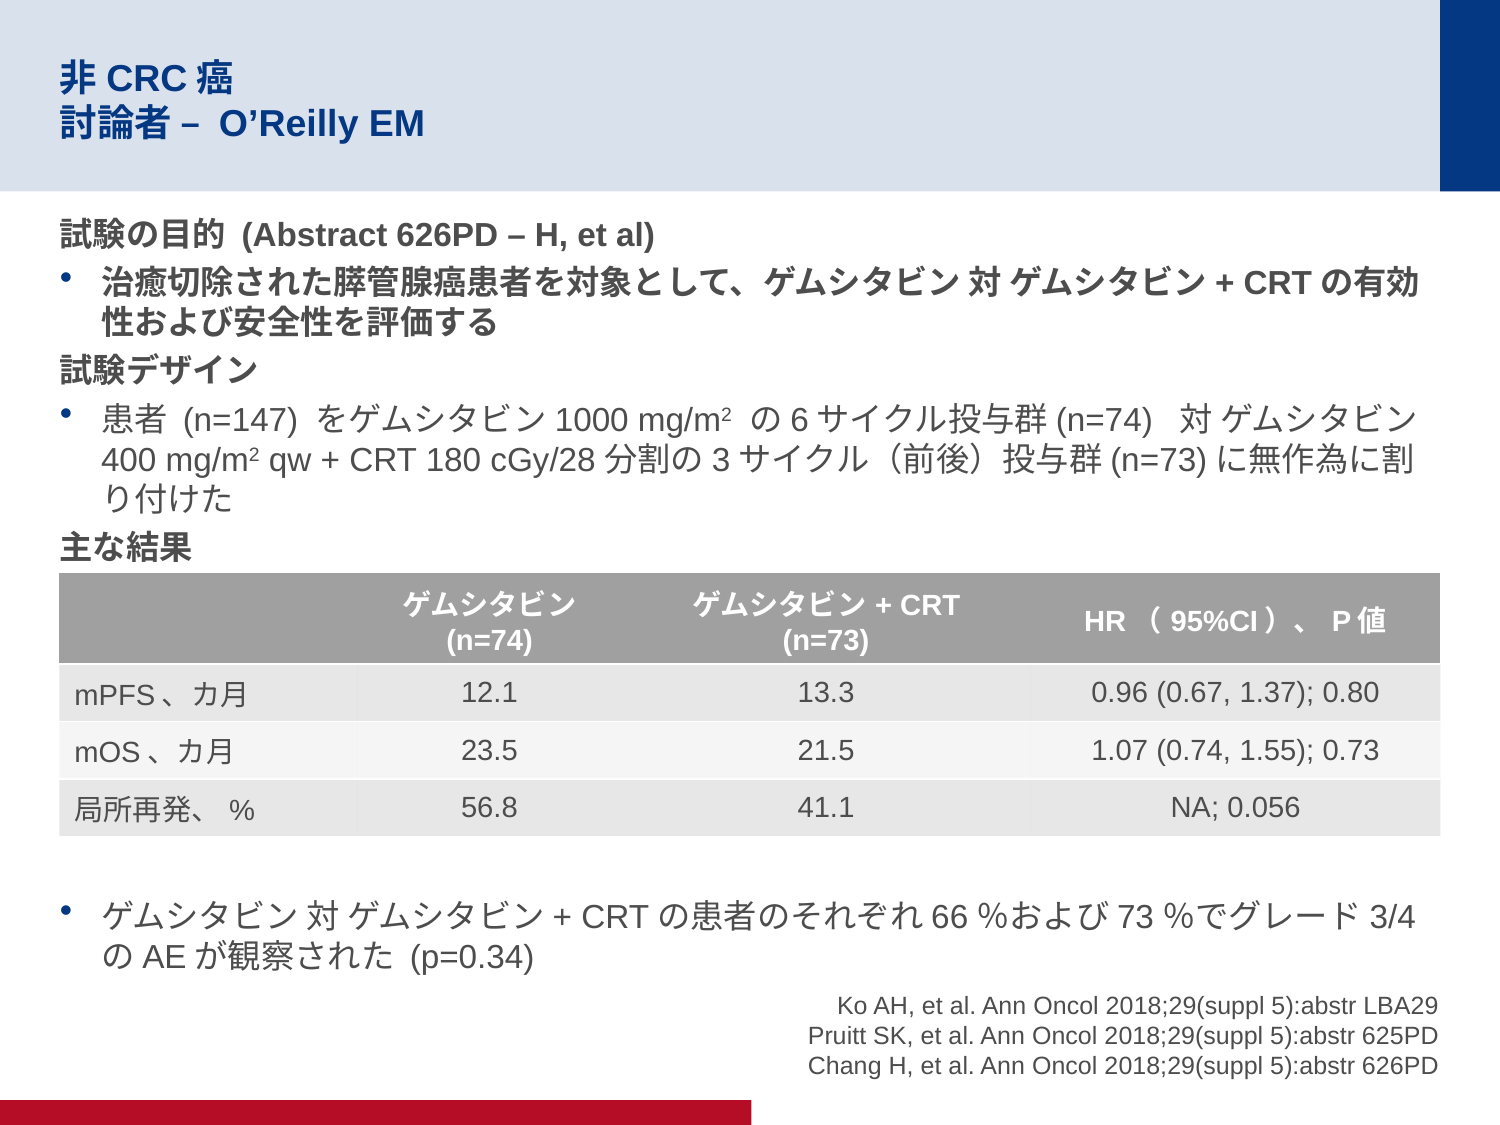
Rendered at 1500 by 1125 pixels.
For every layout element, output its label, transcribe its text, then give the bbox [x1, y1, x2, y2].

table_cell 41.1 [621, 780, 1031, 836]
table_cell 23.5 [358, 722, 621, 778]
table_header [59, 573, 358, 663]
table_cell 13.3 [621, 665, 1031, 721]
table_cell mOS、カ月 [59, 722, 358, 778]
list 試験の目的 (Abstract 626PD – H, et al) 治癒切除された膵管腺癌患者を対象として、ゲムシタビン 対 ゲムシタビン+ CRTの有効性および安全性を評価する 試験デザイン 患者 (n=147) をゲムシタビン1000 mg/m2 の6サイクル投与群(n=74) 対 ゲムシタビン400 mg/m2 qw + CRT 180 cGy/28分割の3サイクル（前後）投与群(n=73)に無作為に割り付けた 主な結果 ゲムシタビン 対 ゲムシタビン+ CRTの患者のそれぞれ66％および73％でグレード3/4のAEが観察された (p=0.34) [59, 205, 1441, 985]
table_header ゲムシタビン (n=74) [358, 573, 621, 663]
table_cell 56.8 [358, 780, 621, 836]
table_cell 局所再発、% [59, 780, 358, 836]
table_cell 21.5 [621, 722, 1031, 778]
table_cell NA; 0.056 [1031, 780, 1440, 836]
list Ko AH, et al. Ann Oncol 2018;29(suppl 5):abstr LBA29 Pruitt SK, et al. Ann Oncol 2018;29(suppl 5):abstr 625PD Chang H, et al. Ann Oncol 2018;29(suppl 5):abstr 626PD [762, 999, 1441, 1080]
table_cell mPFS、カ月 [59, 665, 358, 721]
table_header ゲムシタビン+ CRT (n=73) [621, 573, 1031, 663]
table_cell 0.96 (0.67, 1.37); 0.80 [1031, 665, 1440, 721]
title 非CRC癌 討論者 – O’Reilly EM [59, 29, 1441, 162]
table_cell 12.1 [358, 665, 621, 721]
table_header HR（95%CI）、P値 [1031, 573, 1440, 663]
table_cell 1.07 (0.74, 1.55); 0.73 [1031, 722, 1440, 778]
